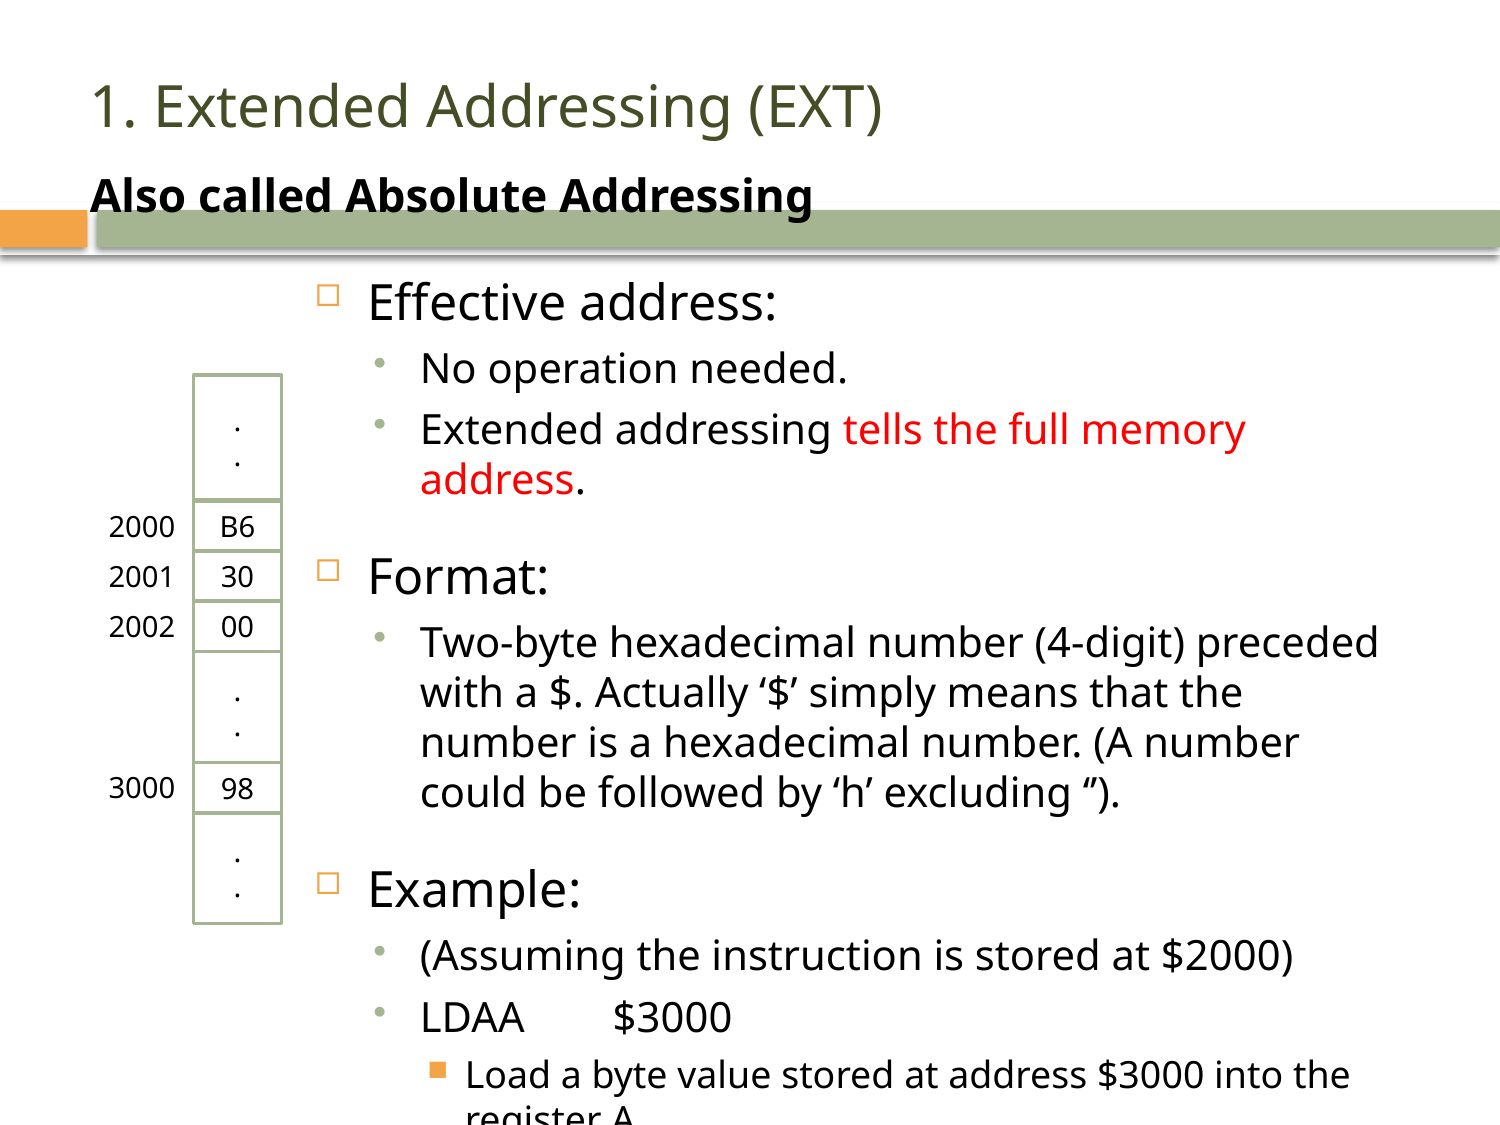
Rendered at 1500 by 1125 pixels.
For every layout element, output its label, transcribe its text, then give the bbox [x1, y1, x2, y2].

text_box . . [192, 373, 283, 499]
text_box . . [192, 811, 283, 925]
title 1. Extended Addressing (EXT) [75, 45, 1425, 162]
text_box B6 [192, 499, 283, 549]
text_box 3000 [93, 762, 192, 813]
text_box . . [192, 653, 283, 761]
list Also called Absolute Addressing [75, 162, 1425, 225]
text_box 98 [192, 761, 283, 811]
list Effective address: No operation needed. Extended addressing tells the full memory address. Format: Two-byte hexadecimal number (4-digit) preceded with a $. Actually ‘$’ simply means that the number is a hexadecimal number. (A number could be followed by ‘h’ excluding ‘’). Example: (Assuming the instruction is stored at $2000) LDAA $3000 Load a byte value stored at address $3000 into the register A. LDAA opr16a (M)  A EXT B6 hh ll 98  A [300, 262, 1425, 1088]
text_box 2001 [93, 550, 192, 600]
text_box 2000 [93, 500, 192, 550]
text_box 2002 [93, 600, 192, 651]
text_box 00 [192, 599, 283, 653]
text_box 30 [192, 549, 283, 599]
